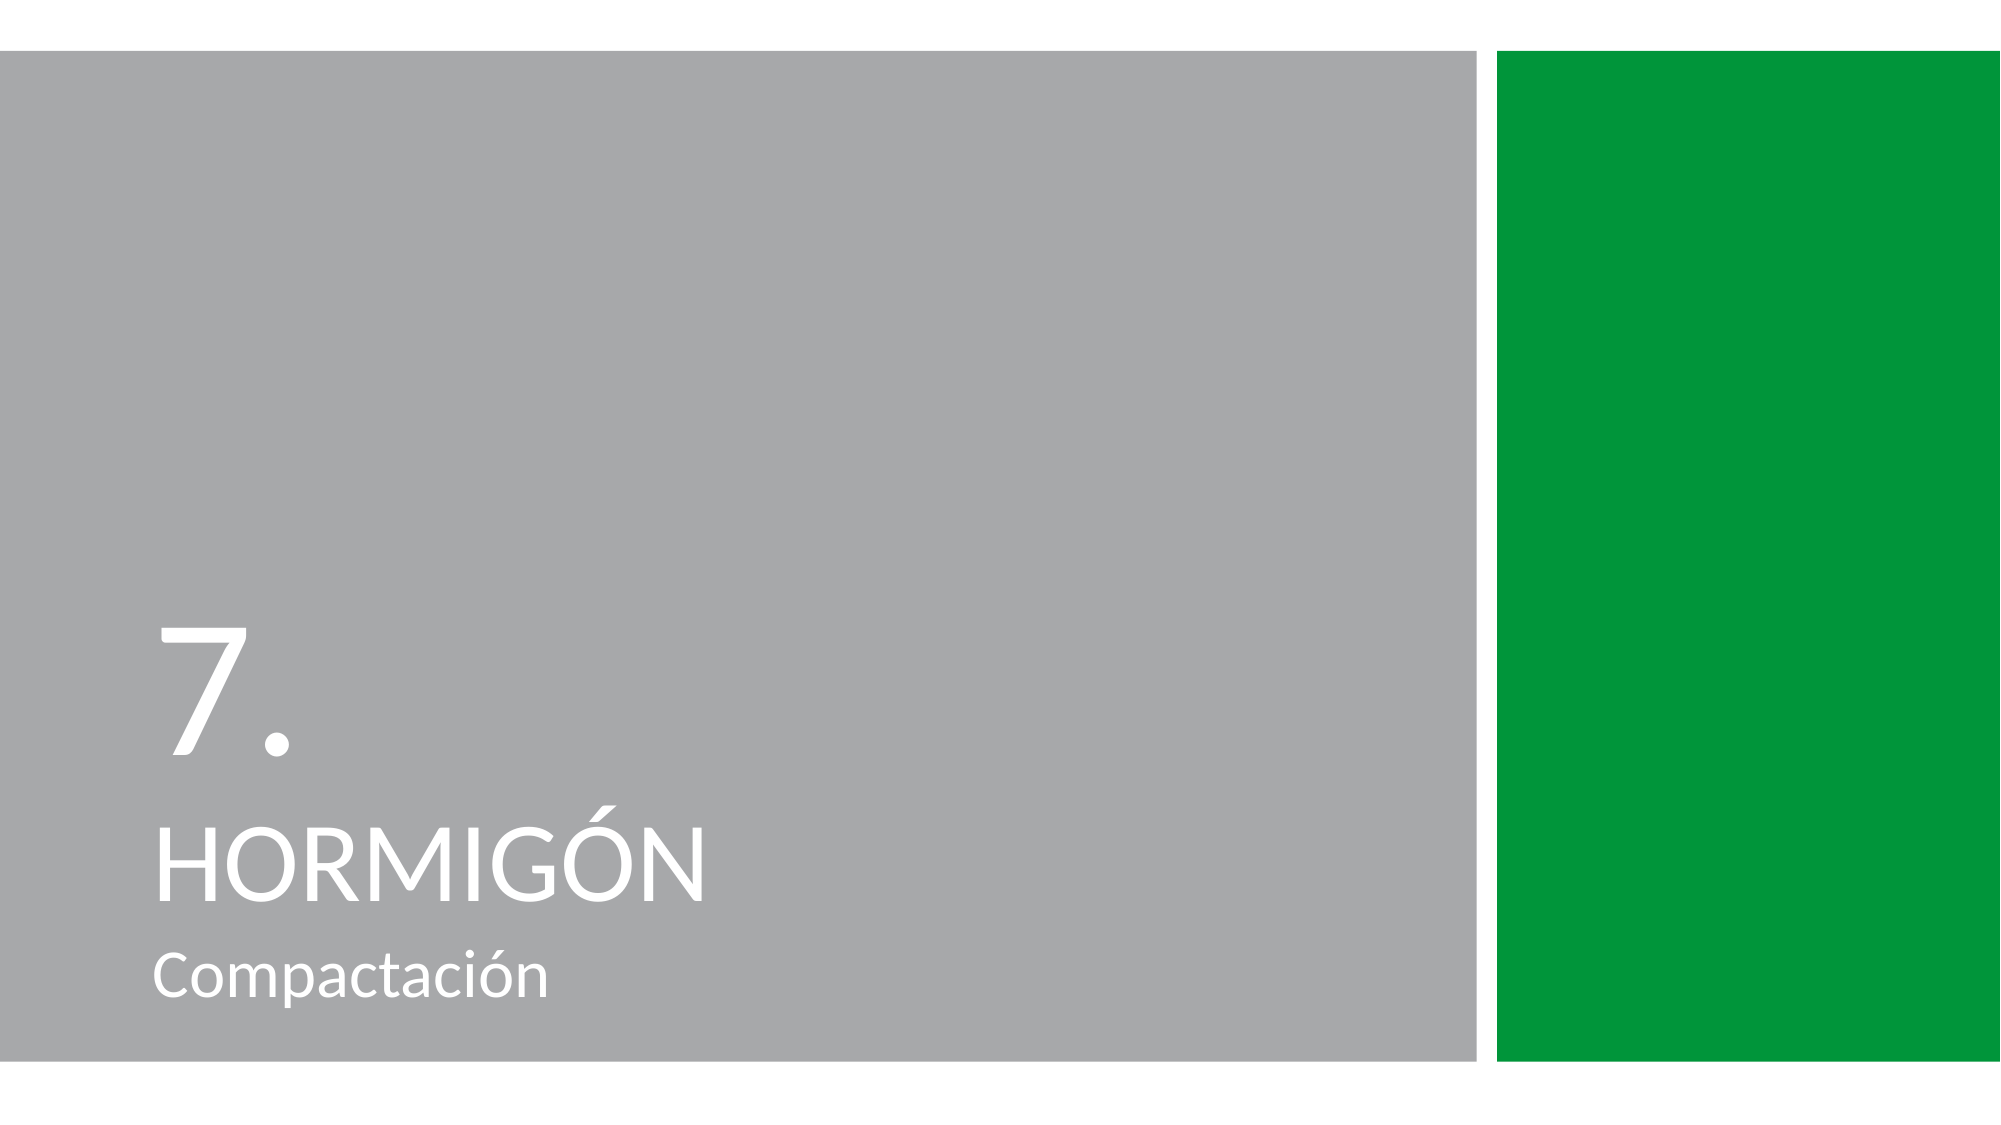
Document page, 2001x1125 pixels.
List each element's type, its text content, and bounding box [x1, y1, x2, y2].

text_box [0, 50, 1477, 1062]
text_box 7. HORMIGÓN Compactación [137, 306, 1297, 1021]
text_box [1497, 50, 2000, 1062]
